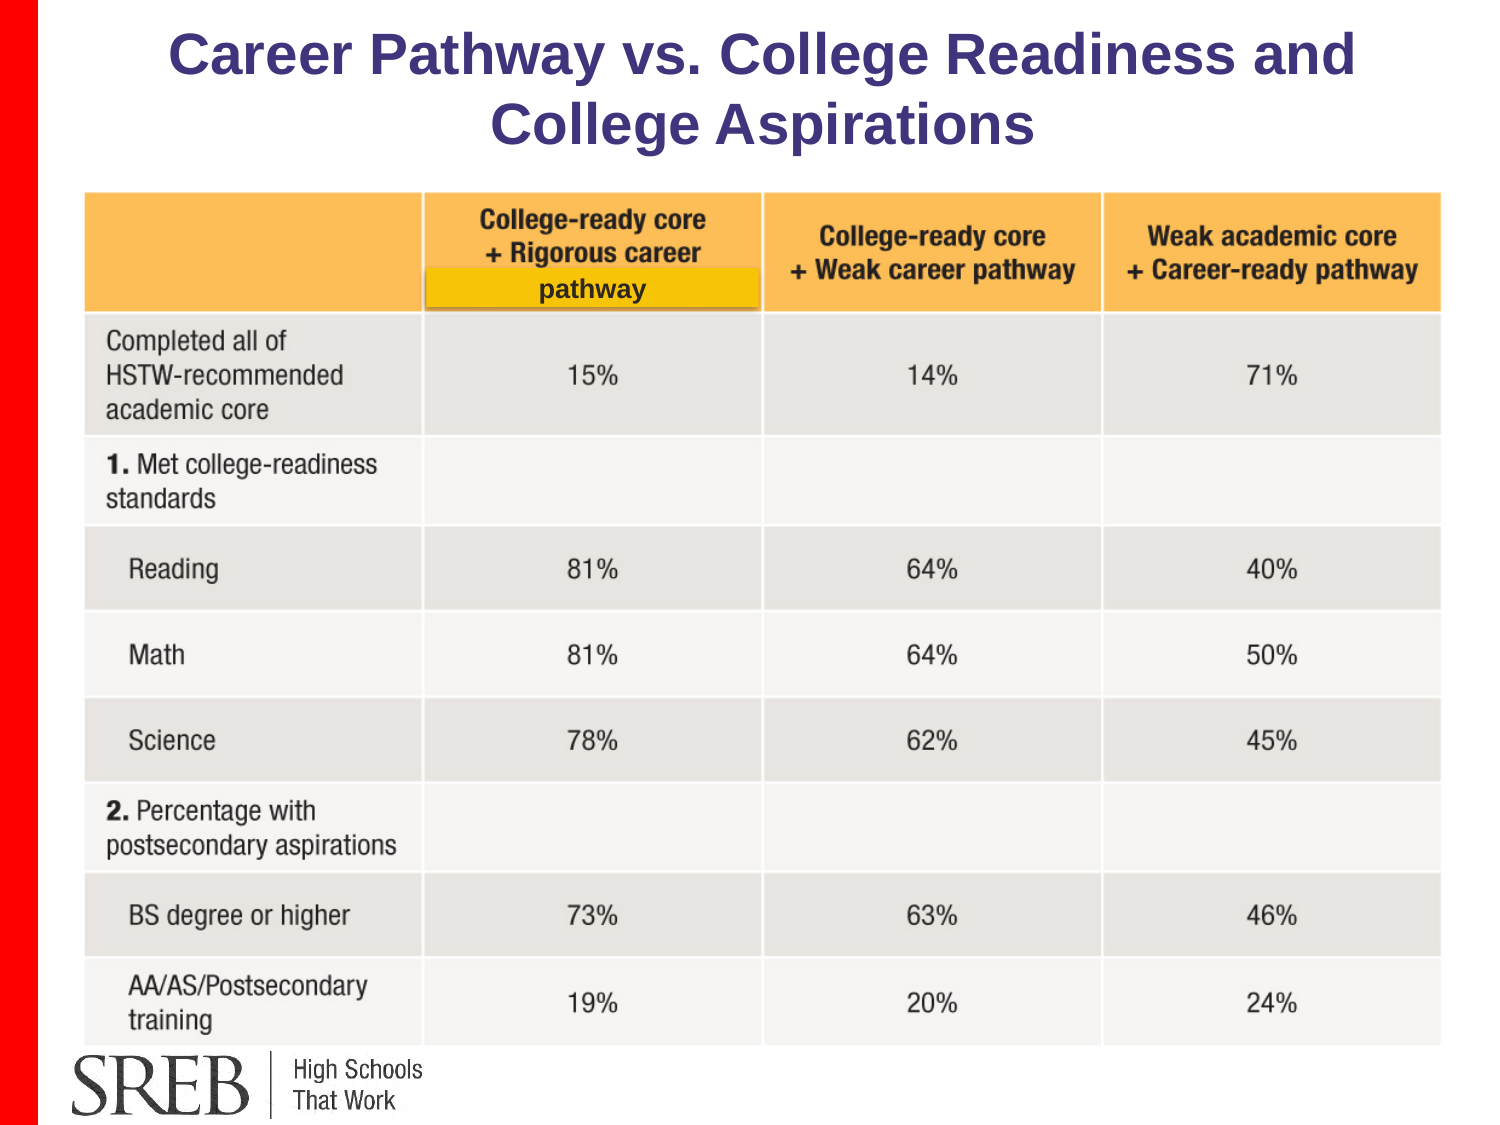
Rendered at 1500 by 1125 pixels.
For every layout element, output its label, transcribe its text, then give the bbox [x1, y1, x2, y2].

title Career Pathway vs. College Readiness and College Aspirations [148, 78, 1379, 171]
picture [0, 0, 1500, 1125]
